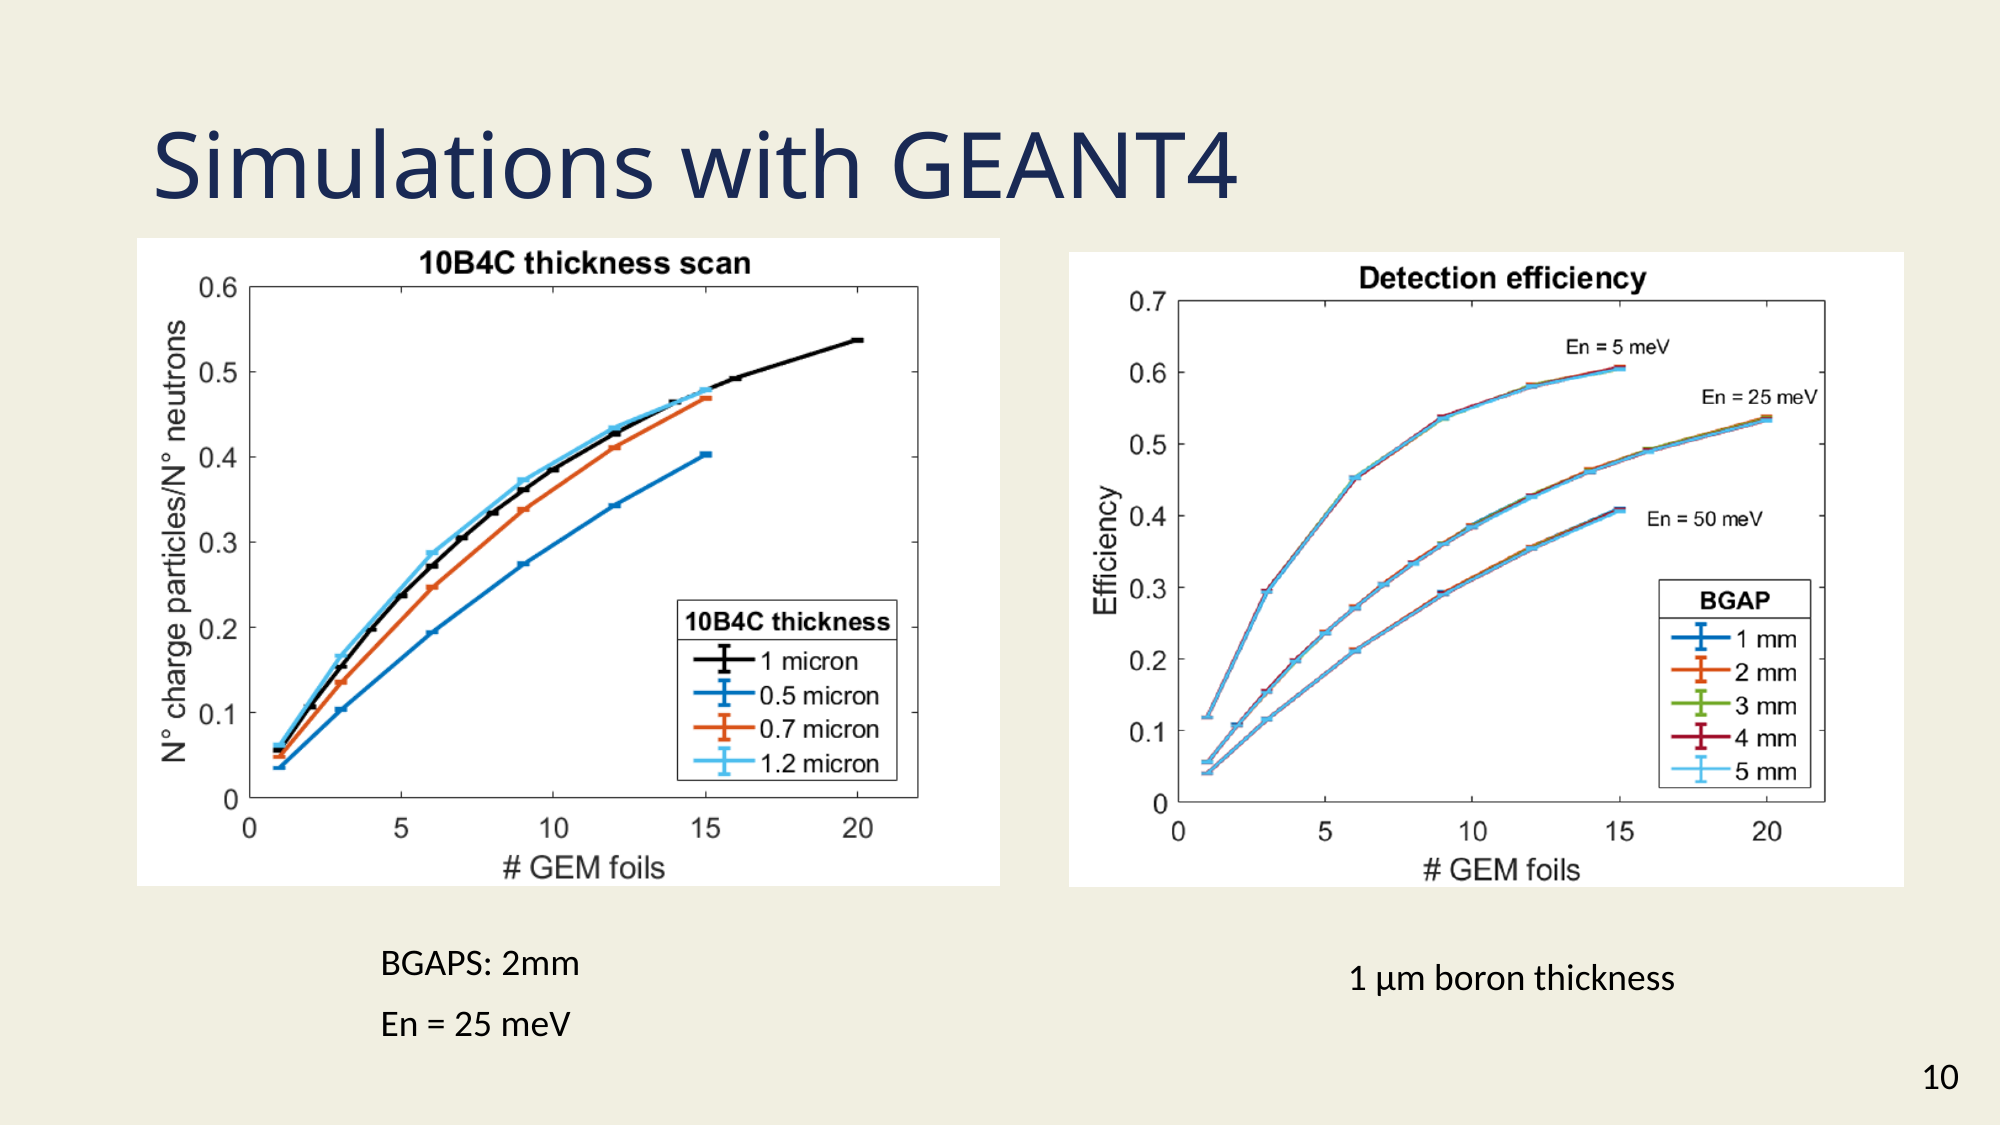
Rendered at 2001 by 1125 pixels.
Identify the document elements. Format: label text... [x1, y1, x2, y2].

text_box 1 μm boron thickness [1333, 945, 1691, 1006]
picture [137, 238, 1000, 886]
text_box 10 [1906, 1044, 2000, 1105]
picture [1069, 252, 1904, 887]
title Simulations with GEANT4 [137, 59, 1863, 278]
list BGAPS: 2mm En = 25 meV [365, 935, 691, 1078]
